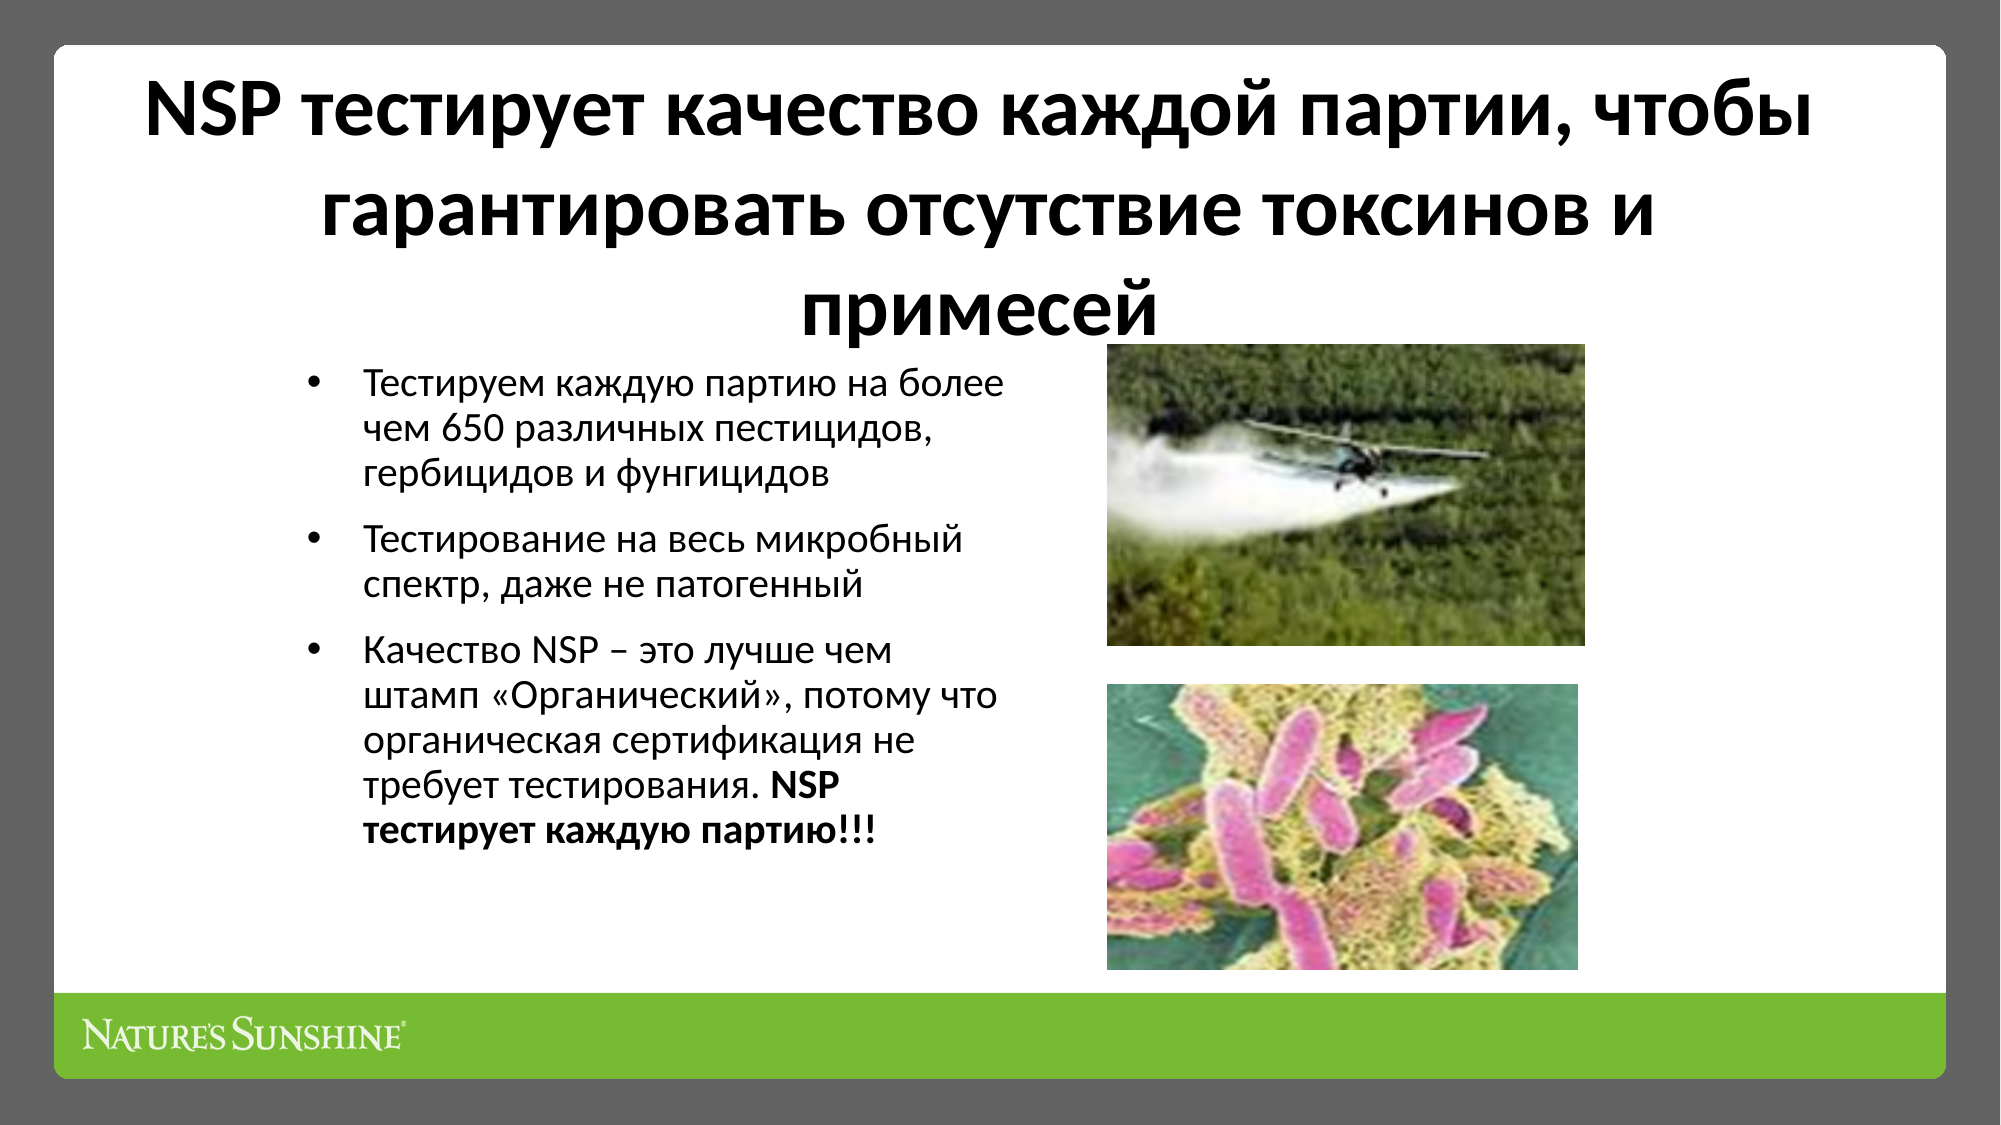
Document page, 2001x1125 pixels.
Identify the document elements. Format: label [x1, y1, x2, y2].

picture [0, 0, 2001, 1125]
list [1106, 344, 1585, 646]
